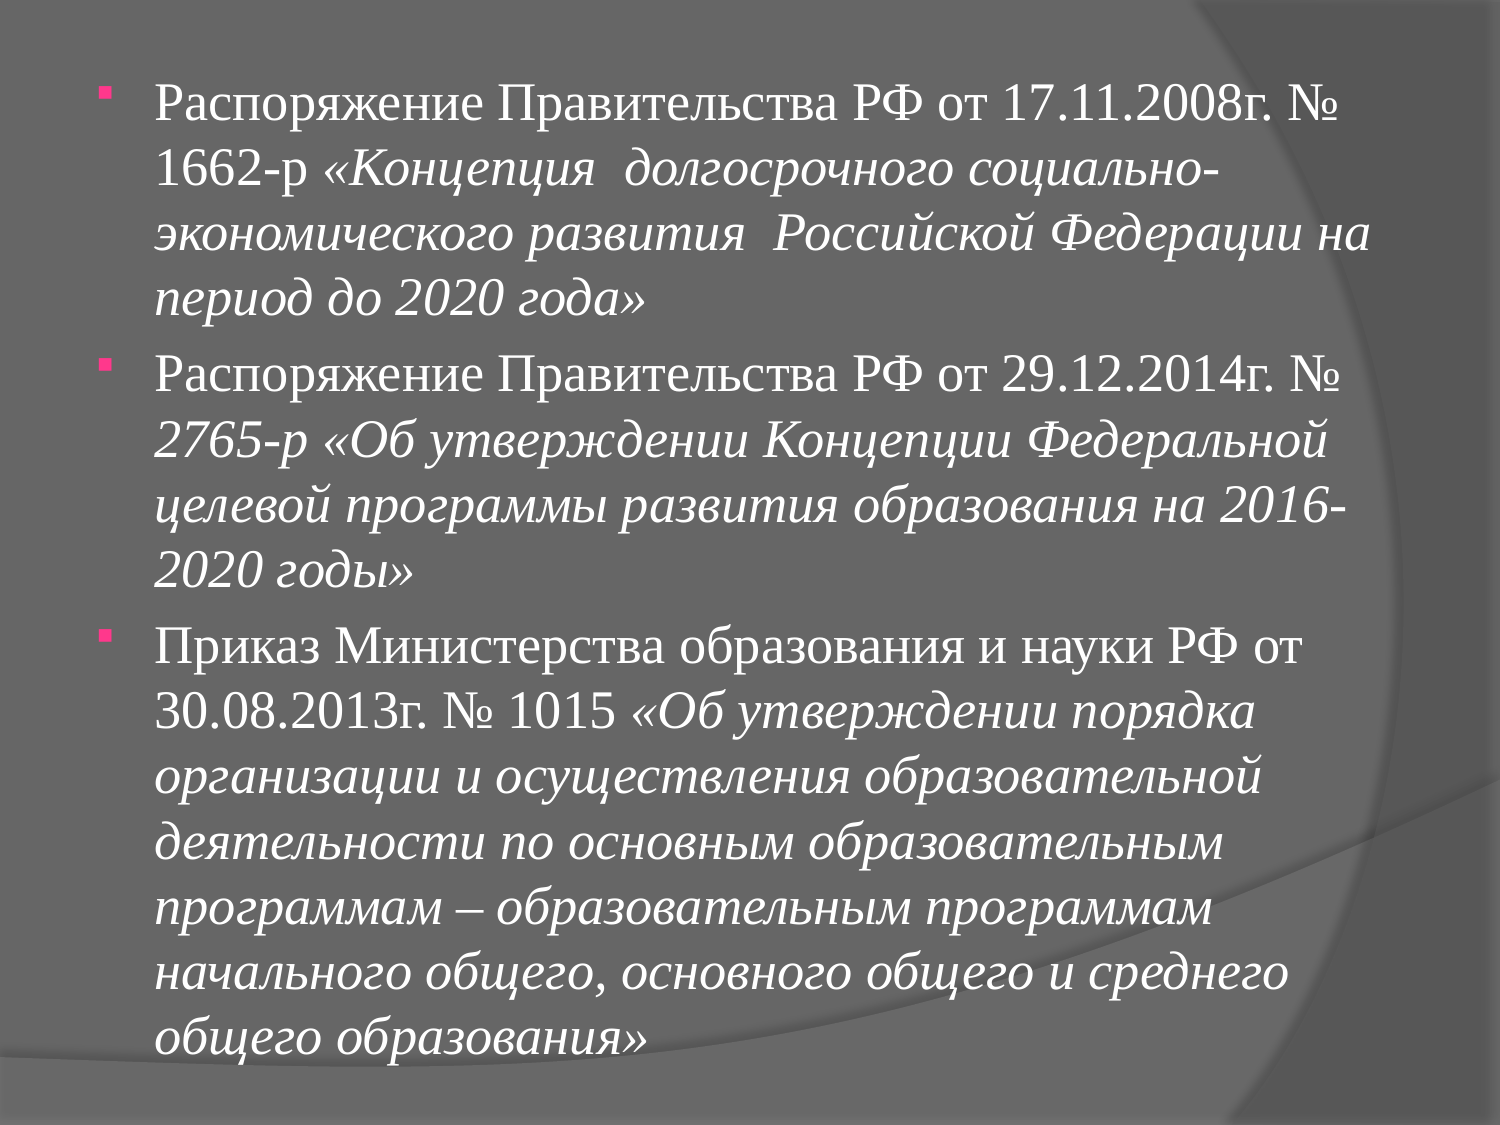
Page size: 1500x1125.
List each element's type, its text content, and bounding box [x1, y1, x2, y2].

list Распоряжение Правительства РФ от 17.11.2008г. № 1662-р «Концепция долгосрочного социально-экономического развития Российской Федерации на период до 2020 года» Распоряжение Правительства РФ от 29.12.2014г. № 2765-р «Об утверждении Концепции Федеральной целевой программы развития образования на 2016-2020 годы» Приказ Министерства образования и науки РФ от 30.08.2013г. № 1015 «Об утверждении порядка организации и осуществления образовательной деятельности по основным образовательным программам – образовательным программам начального общего, основного общего и среднего общего образования» [75, 58, 1430, 1079]
